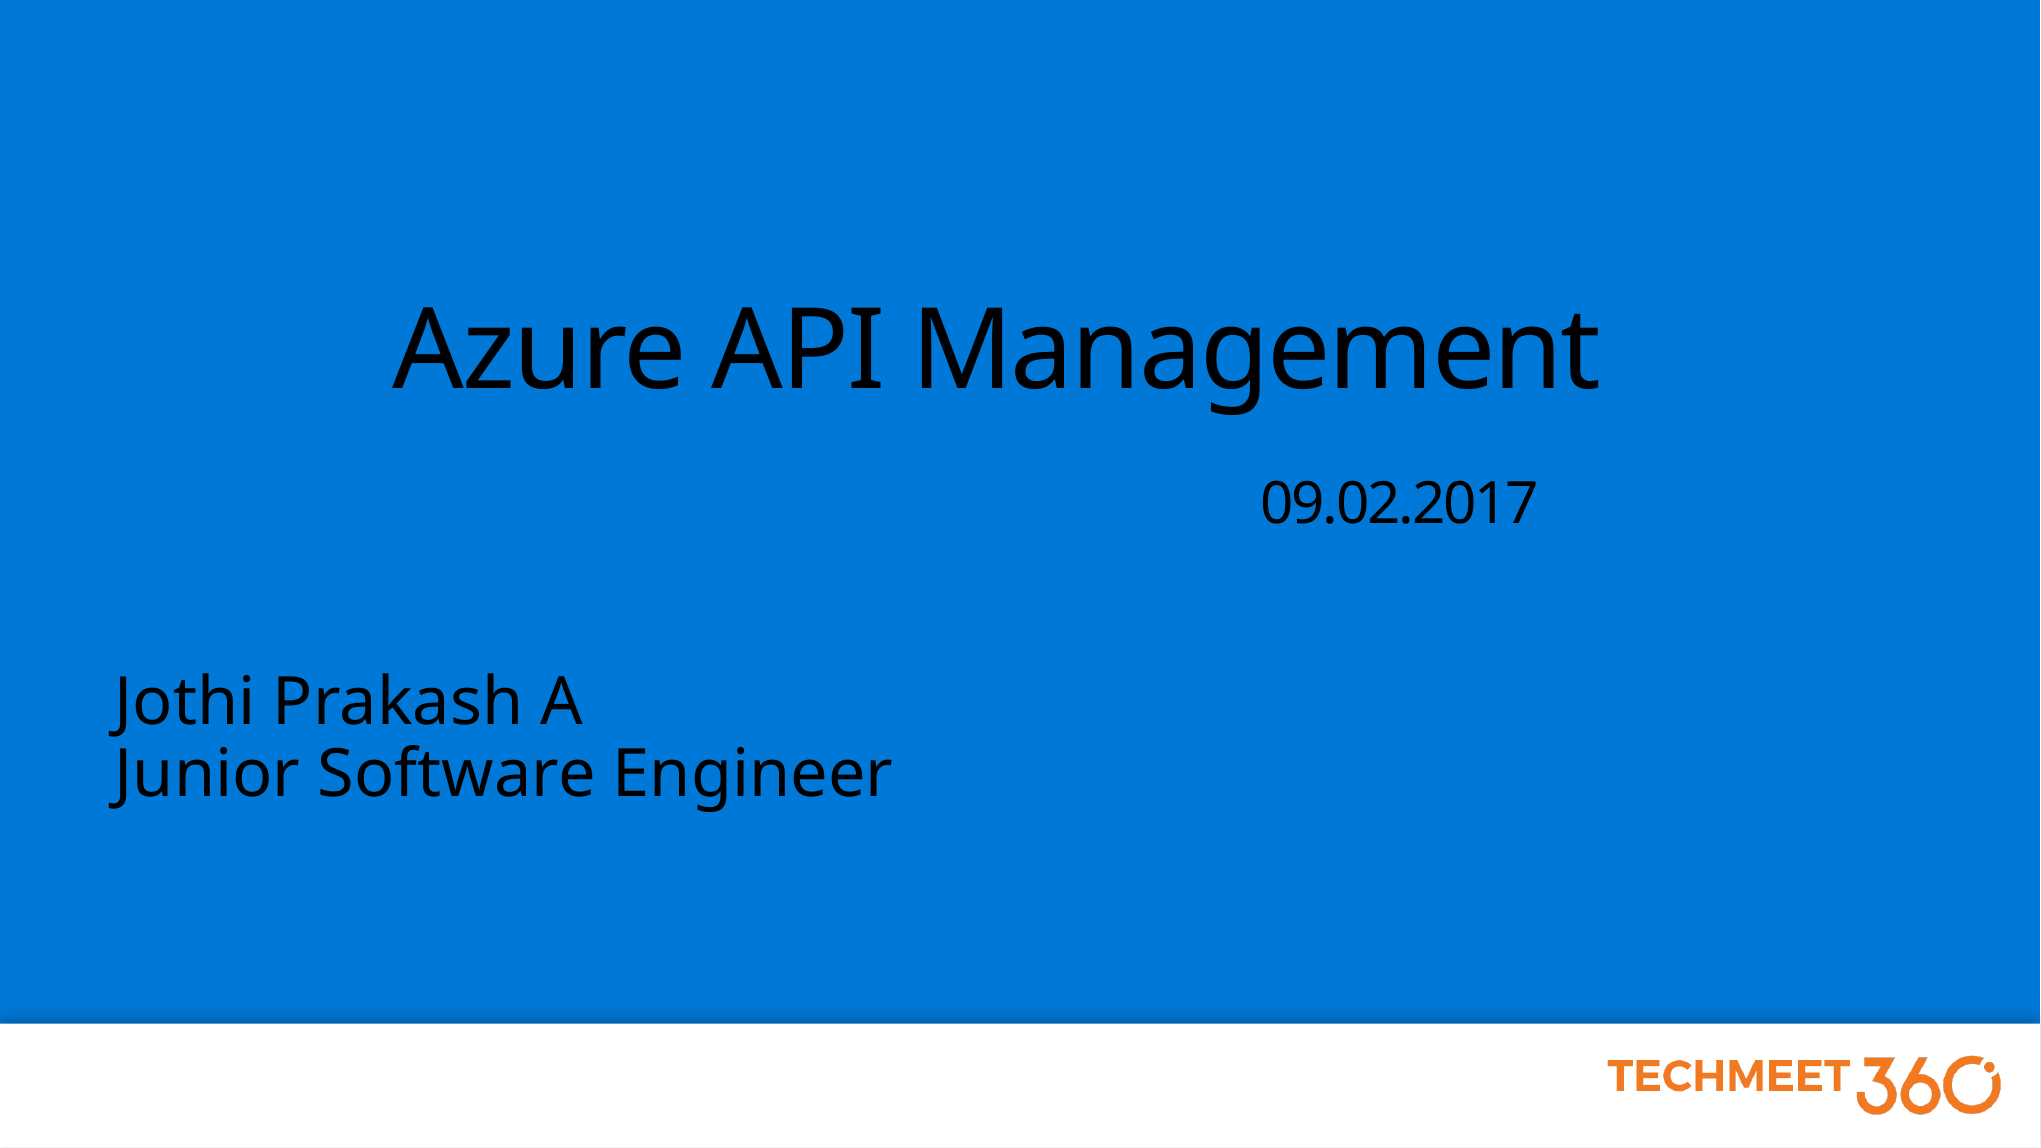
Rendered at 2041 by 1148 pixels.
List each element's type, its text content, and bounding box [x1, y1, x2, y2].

picture [1607, 1055, 2001, 1115]
title Azure API Management 09.02.2017 [45, 261, 1950, 562]
list Jothi Prakash A Junior Software Engineer [90, 648, 1021, 949]
